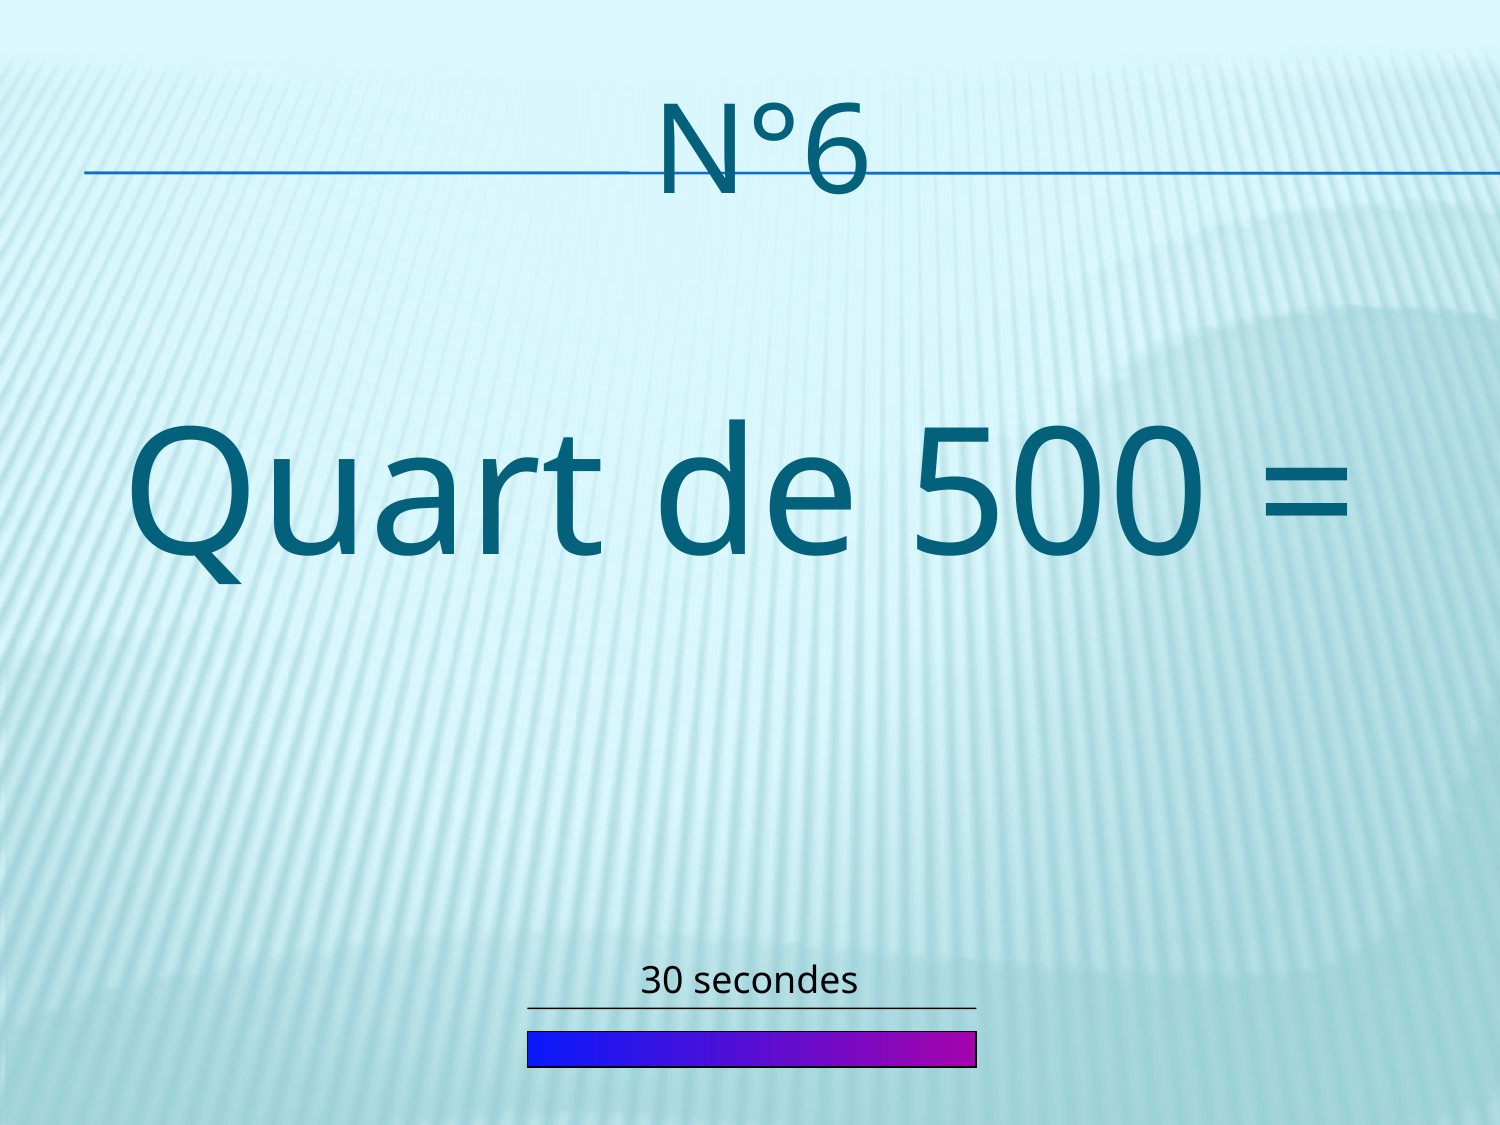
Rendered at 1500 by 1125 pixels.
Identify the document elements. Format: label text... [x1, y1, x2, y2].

text_box [527, 1031, 977, 1068]
title n°6 [50, 75, 1475, 213]
list Quart de 500 = [50, 254, 1475, 668]
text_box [526, 948, 977, 1010]
